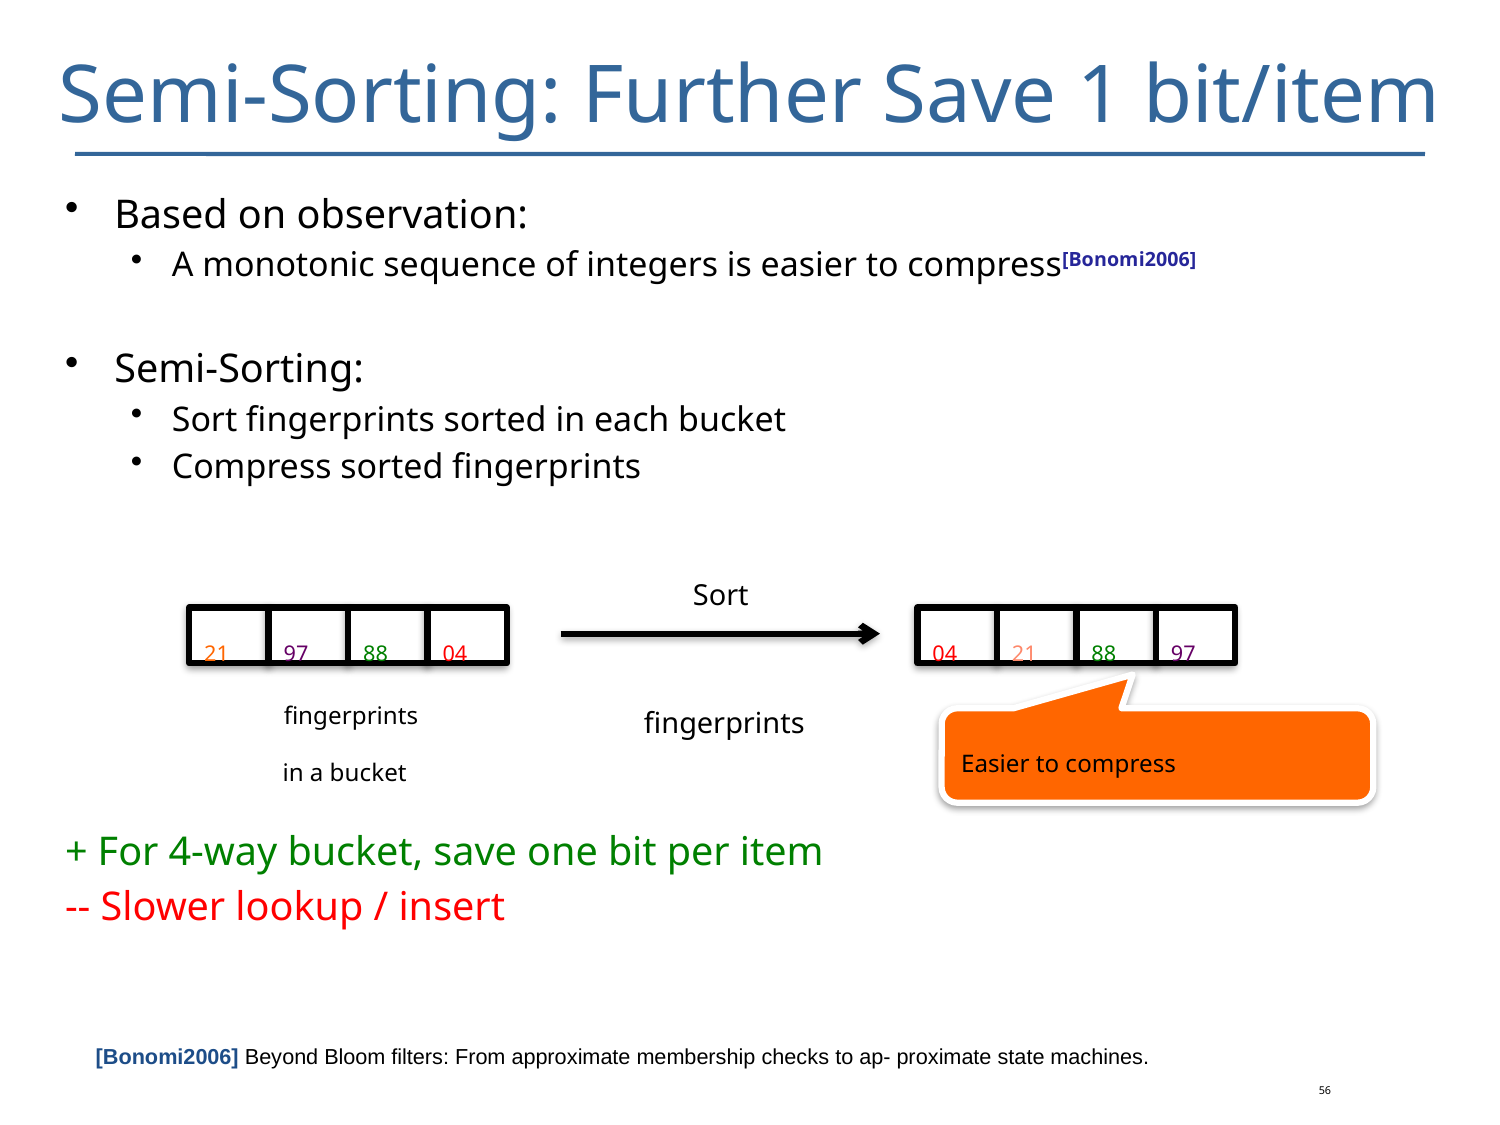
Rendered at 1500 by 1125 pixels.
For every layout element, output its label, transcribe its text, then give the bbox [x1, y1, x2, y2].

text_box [560, 535, 881, 733]
slide_number 56 [1149, 1062, 1500, 1124]
text_box Easier to compress [938, 671, 1377, 806]
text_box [917, 607, 1236, 664]
text_box [Bonomi2006] Beyond Bloom filters: From approximate membership checks to ap- proximate state machines. [80, 1009, 1447, 1076]
text_box fingerprints in a bucket [262, 671, 434, 794]
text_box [188, 607, 508, 664]
title Semi-Sorting: Further Save 1 bit/item [0, 34, 1500, 147]
list Based on observation: A monotonic sequence of integers is easier to compress[Bonomi2006] Semi-Sorting: Sort fingerprints sorted in each bucket Compress sorted fingerprints + For 4-way bucket, save one bit per item -- Slower lookup / insert [50, 181, 1482, 944]
